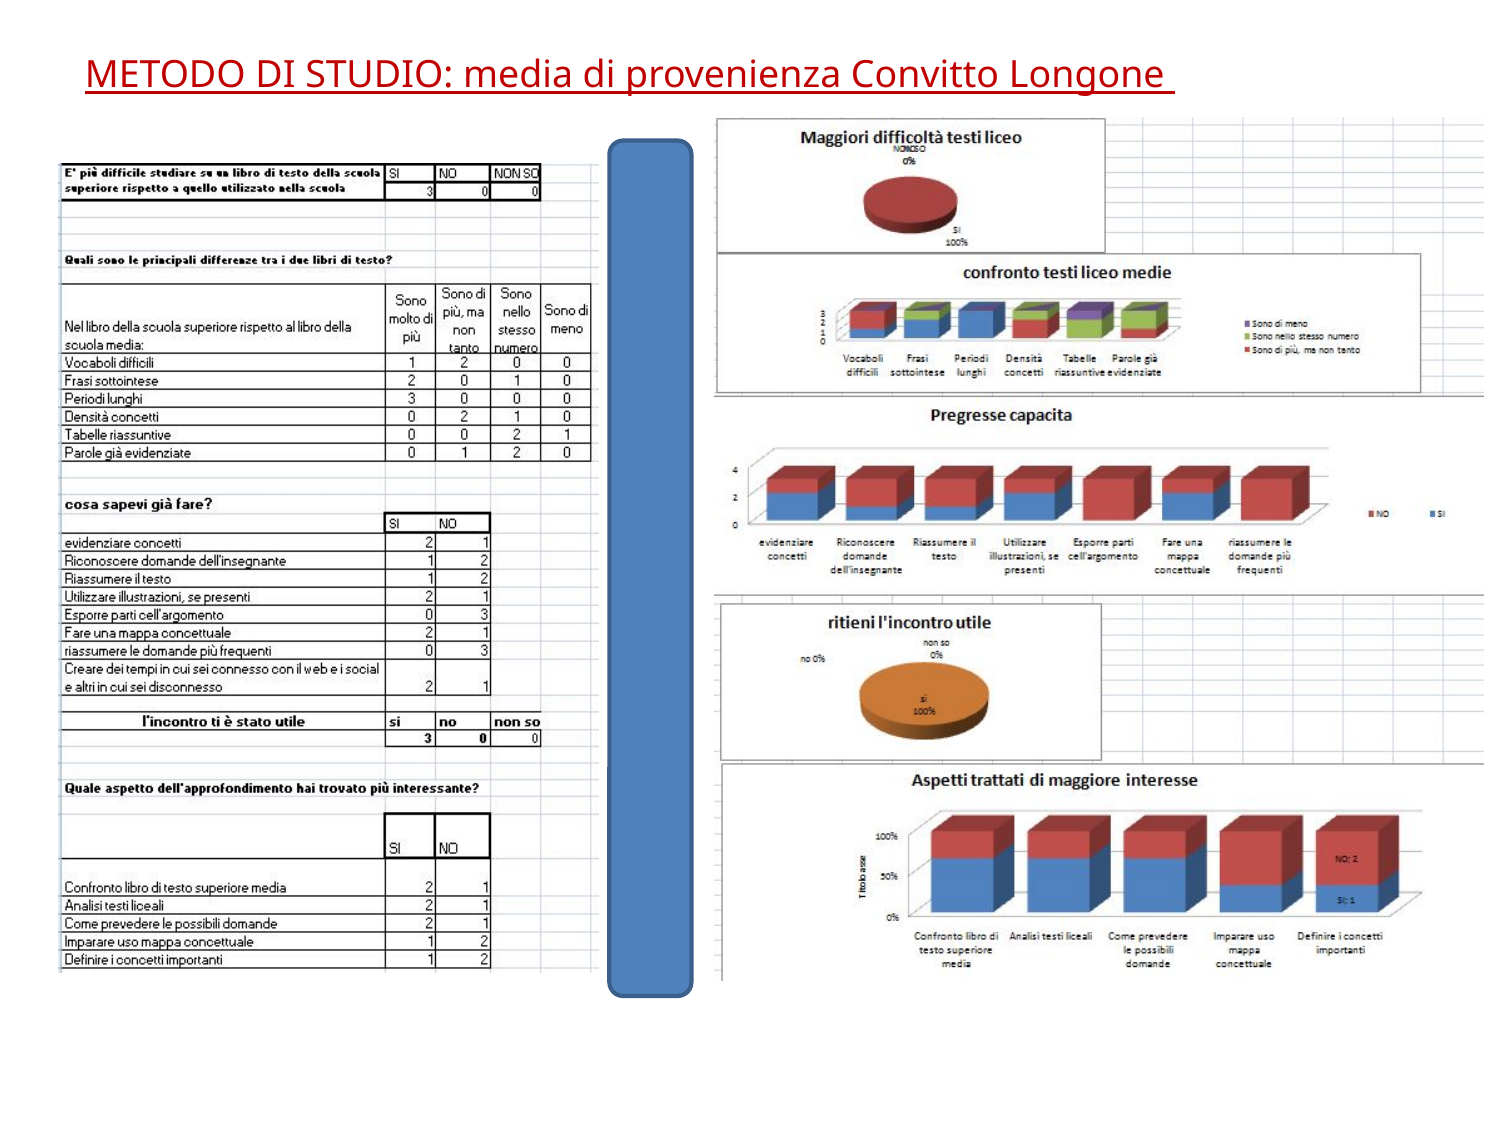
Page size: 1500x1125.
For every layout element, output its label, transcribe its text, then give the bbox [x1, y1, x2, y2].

picture [714, 116, 1484, 982]
text_box [607, 138, 694, 999]
picture [58, 163, 599, 973]
text_box METODO DI STUDIO: media di provenienza Convitto Longone [70, 42, 1208, 103]
